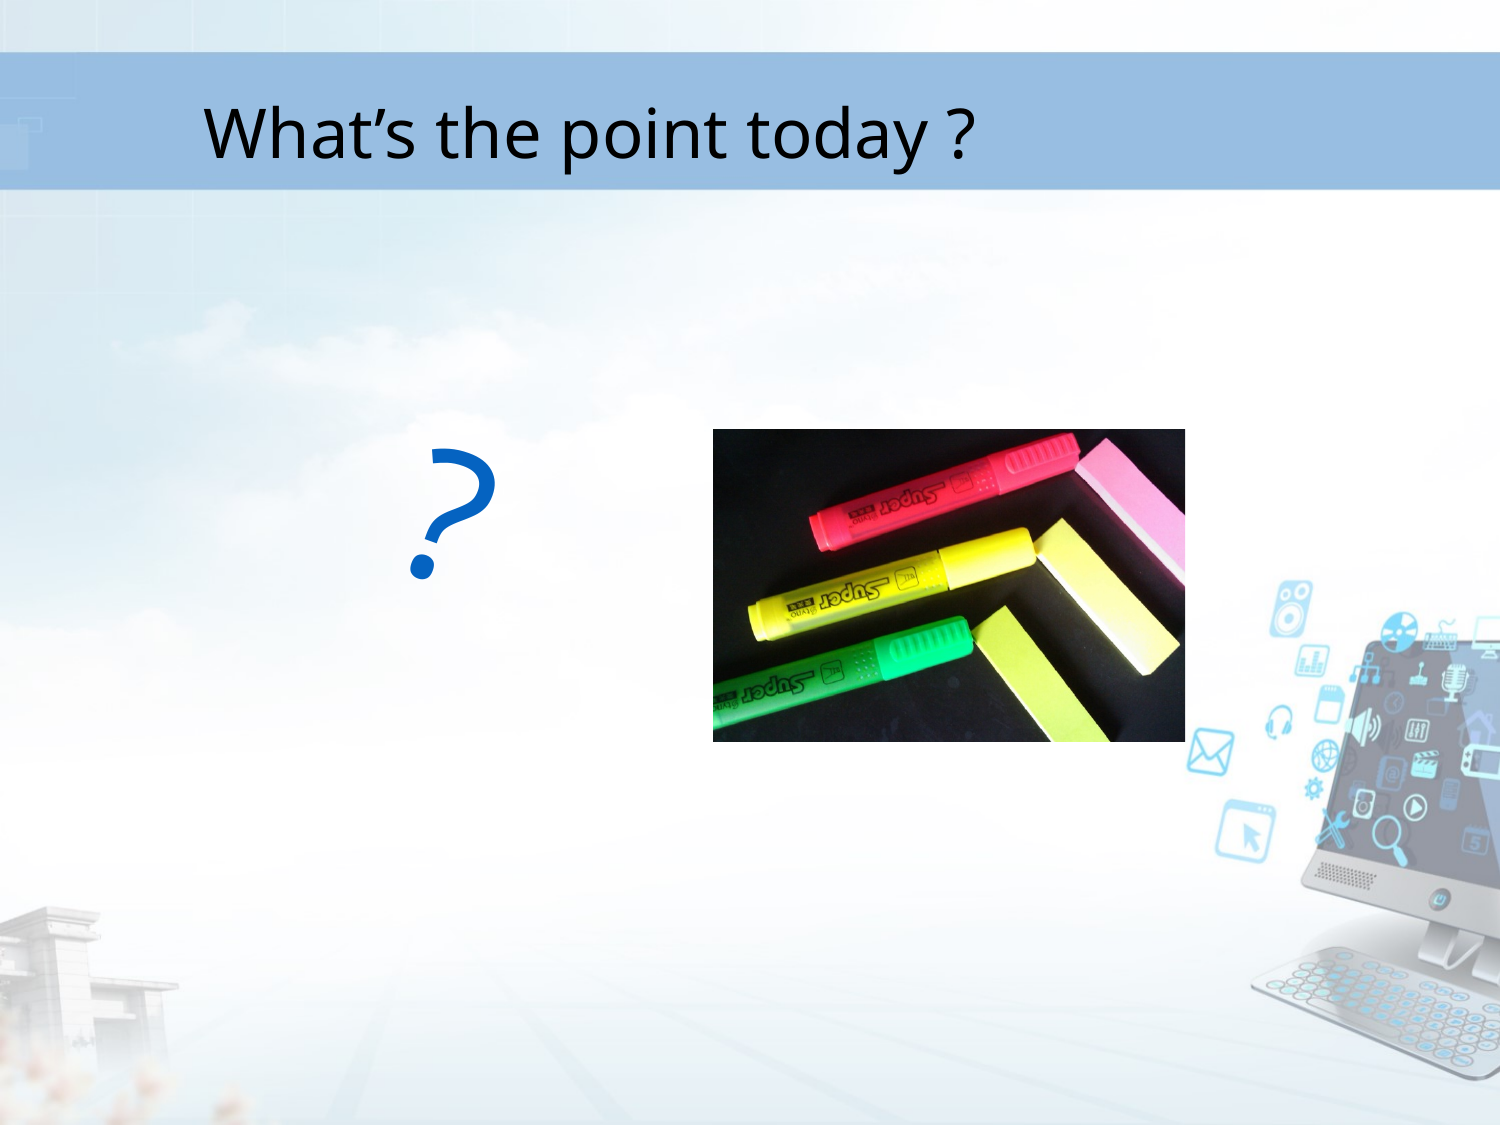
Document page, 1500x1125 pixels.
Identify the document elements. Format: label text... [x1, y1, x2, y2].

title What’s the point today ? [188, 57, 1468, 216]
picture [0, 0, 1500, 1125]
text_box ? [360, 381, 543, 639]
